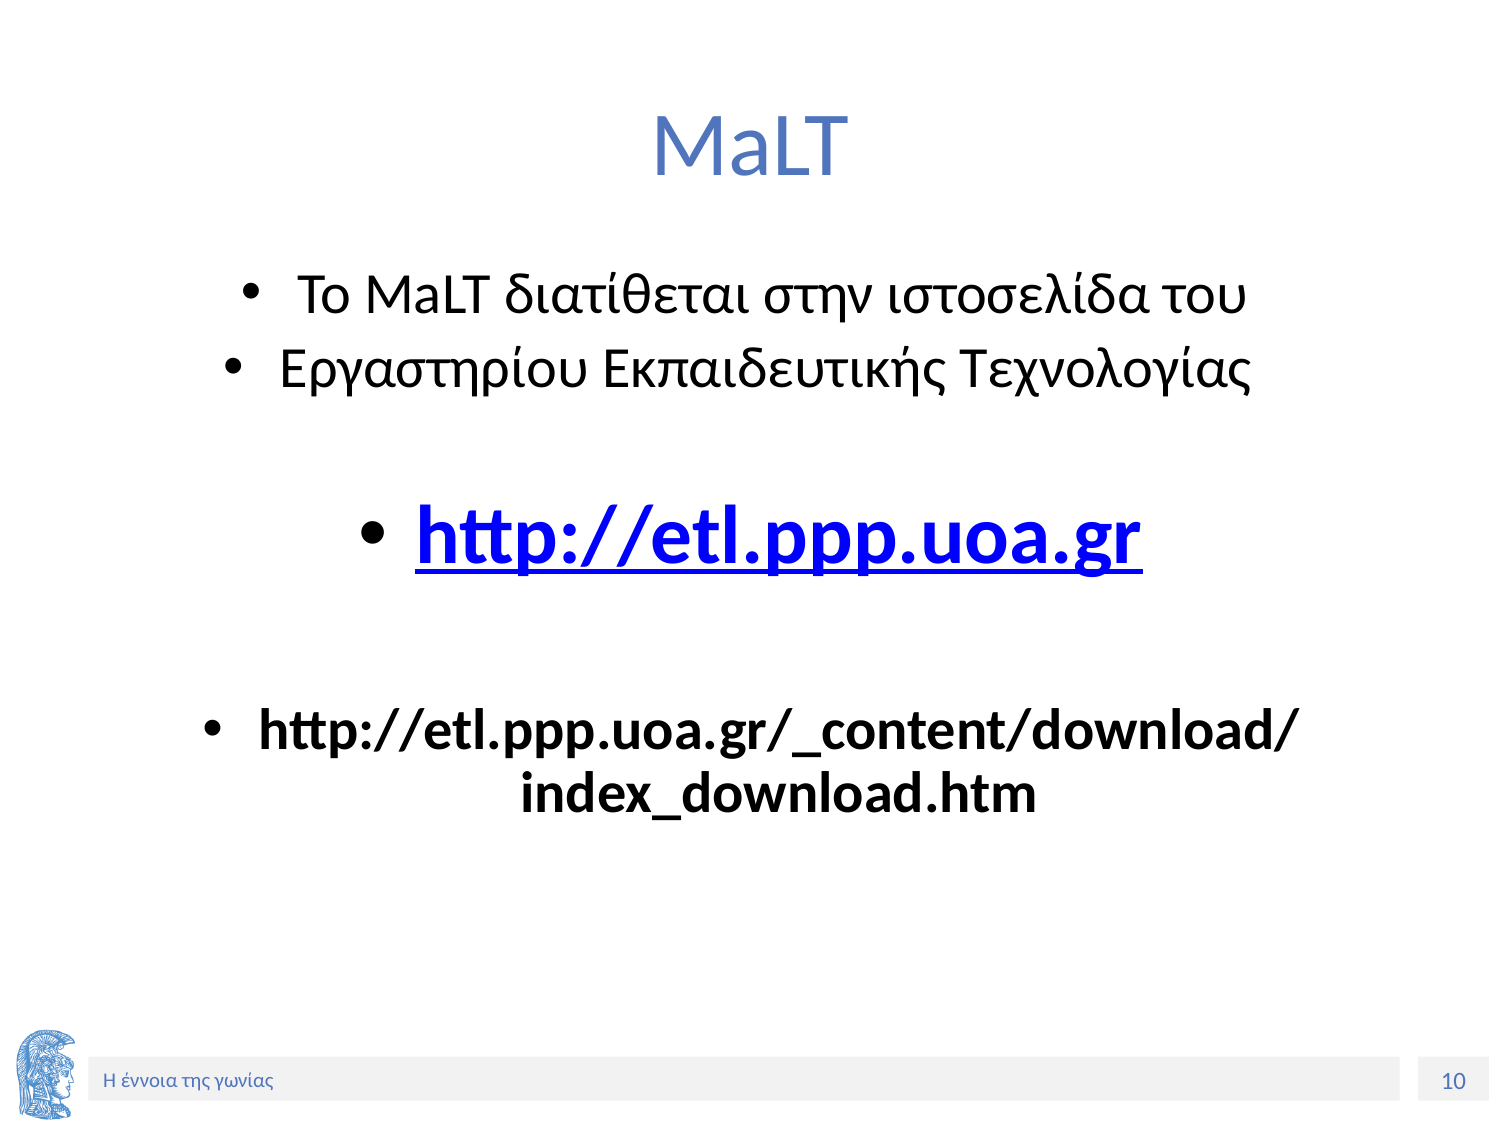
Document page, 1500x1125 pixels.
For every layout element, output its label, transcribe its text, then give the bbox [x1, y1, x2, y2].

list Το MaLT διατίθεται στην ιστοσελίδα του Εργαστηρίου Εκπαιδευτικής Τεχνολογίας http://etl.ppp.uoa.gr http://etl.ppp.uoa.gr/_content/download/index_download.htm [76, 255, 1427, 998]
picture [9, 1026, 81, 1120]
title MaLT [75, 45, 1425, 233]
